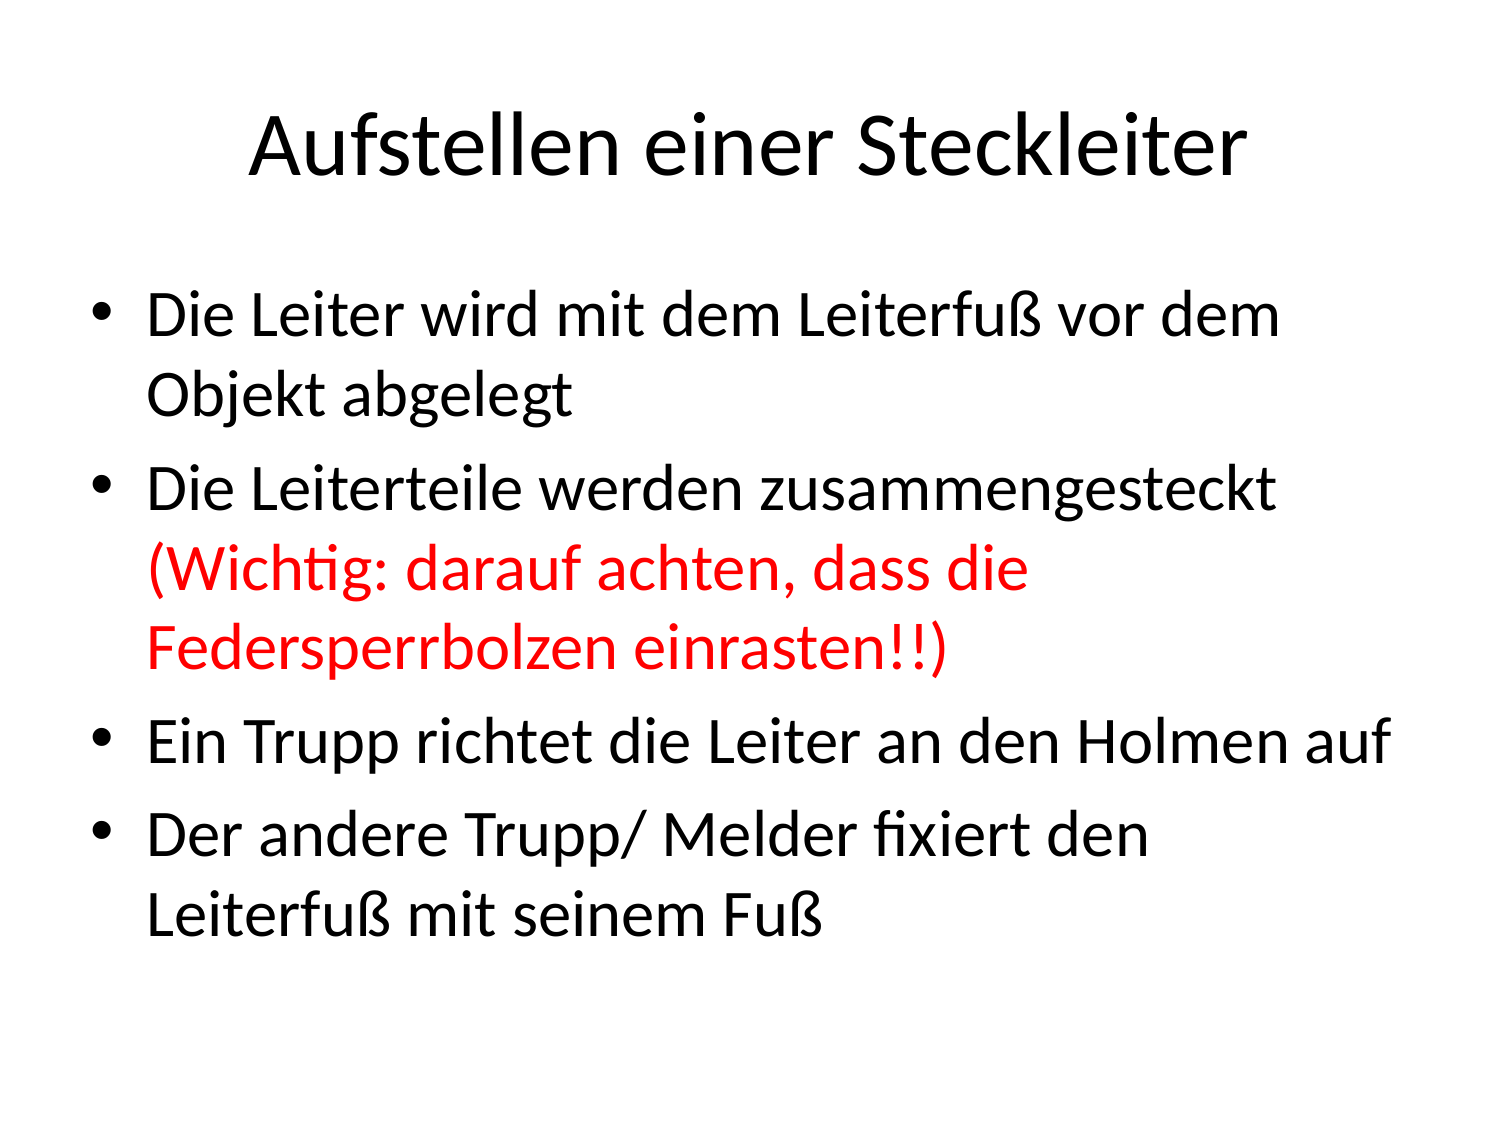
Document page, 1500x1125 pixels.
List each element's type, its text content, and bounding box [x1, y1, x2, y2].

title Aufstellen einer Steckleiter [75, 45, 1425, 233]
list Die Leiter wird mit dem Leiterfuß vor dem Objekt abgelegt Die Leiterteile werden zusammengesteckt (Wichtig: darauf achten, dass die Federsperrbolzen einrasten!!) Ein Trupp richtet die Leiter an den Holmen auf Der andere Trupp/ Melder fixiert den Leiterfuß mit seinem Fuß [75, 262, 1425, 1005]
